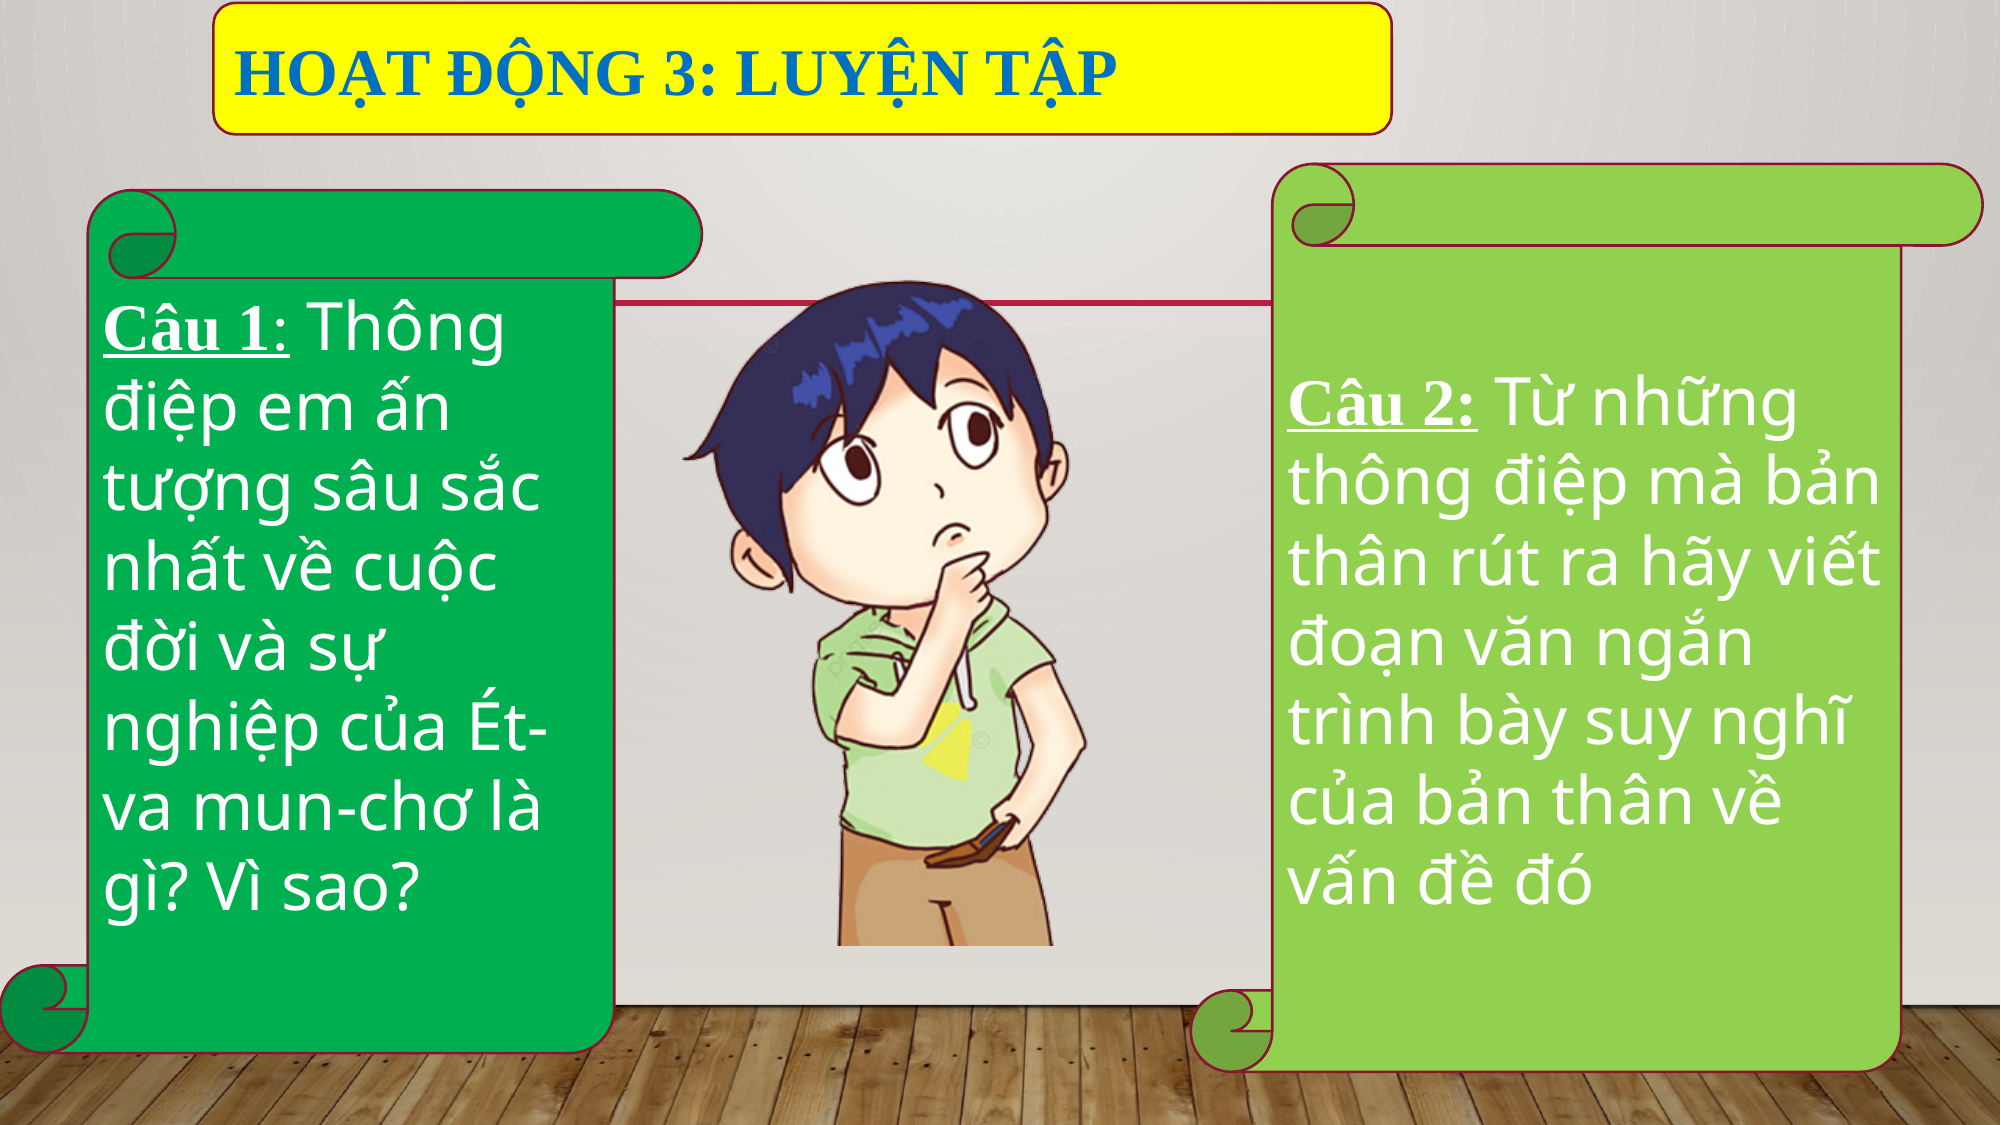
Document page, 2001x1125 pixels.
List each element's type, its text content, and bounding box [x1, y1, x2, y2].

text_box HOẠT ĐỘNG 3: LUYỆN TẬP [212, 1, 1394, 136]
text_box Câu 1: Thông điệp em ấn tượng sâu sắc nhất về cuộc đời và sự nghiệp của Ét-va mun-chơ là gì? Vì sao? [0, 188, 616, 1055]
text_box Câu 2: Từ những thông điệp mà bản thân rút ra hãy viết đoạn văn ngắn trình bày suy nghĩ của bản thân về vấn đề đó [1189, 162, 1984, 1074]
picture [517, 163, 1300, 946]
picture [0, 1005, 2000, 1125]
